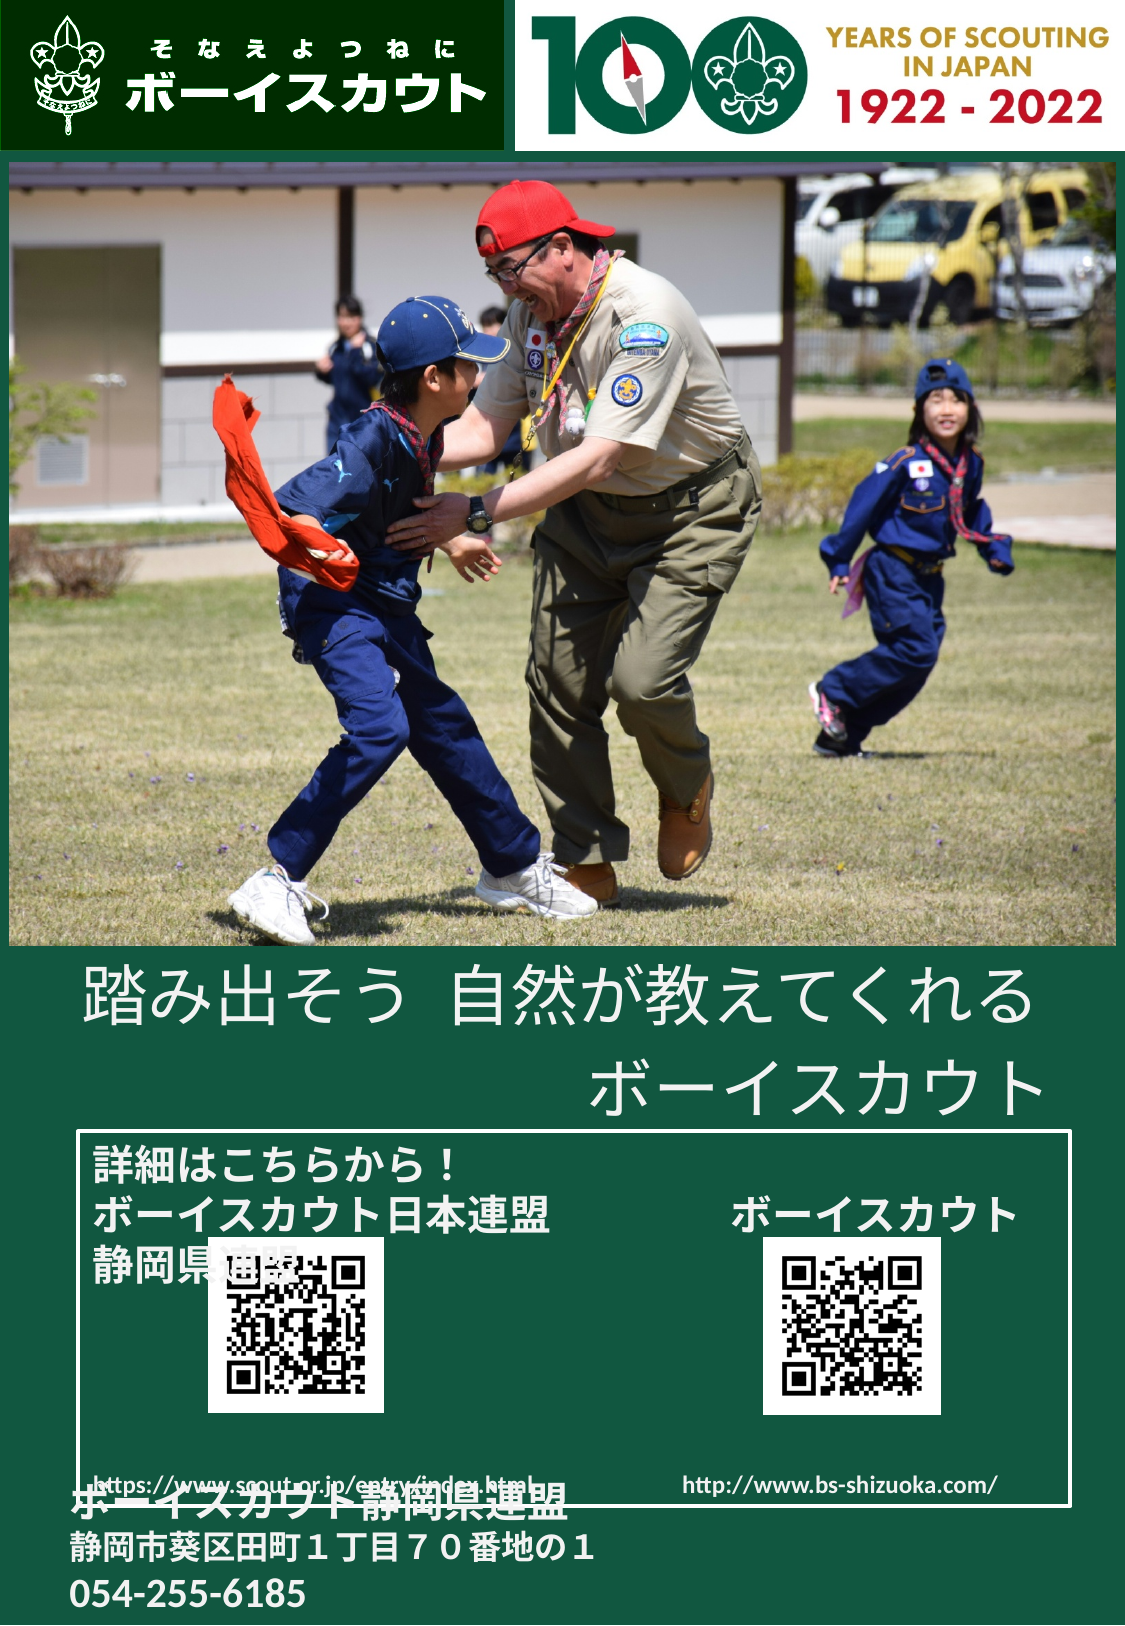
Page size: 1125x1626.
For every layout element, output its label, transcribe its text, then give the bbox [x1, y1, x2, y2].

text_box ボーイスカウト静岡県連盟 静岡市葵区田町１丁目７０番地の１ 054-255-6185 [54, 1468, 669, 1624]
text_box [77, 1131, 1071, 1460]
picture [0, 0, 504, 152]
picture [514, 0, 1125, 152]
list 踏み出そう 自然が教えてくれる ボーイスカウト [54, 955, 1068, 1310]
picture [8, 162, 1116, 946]
